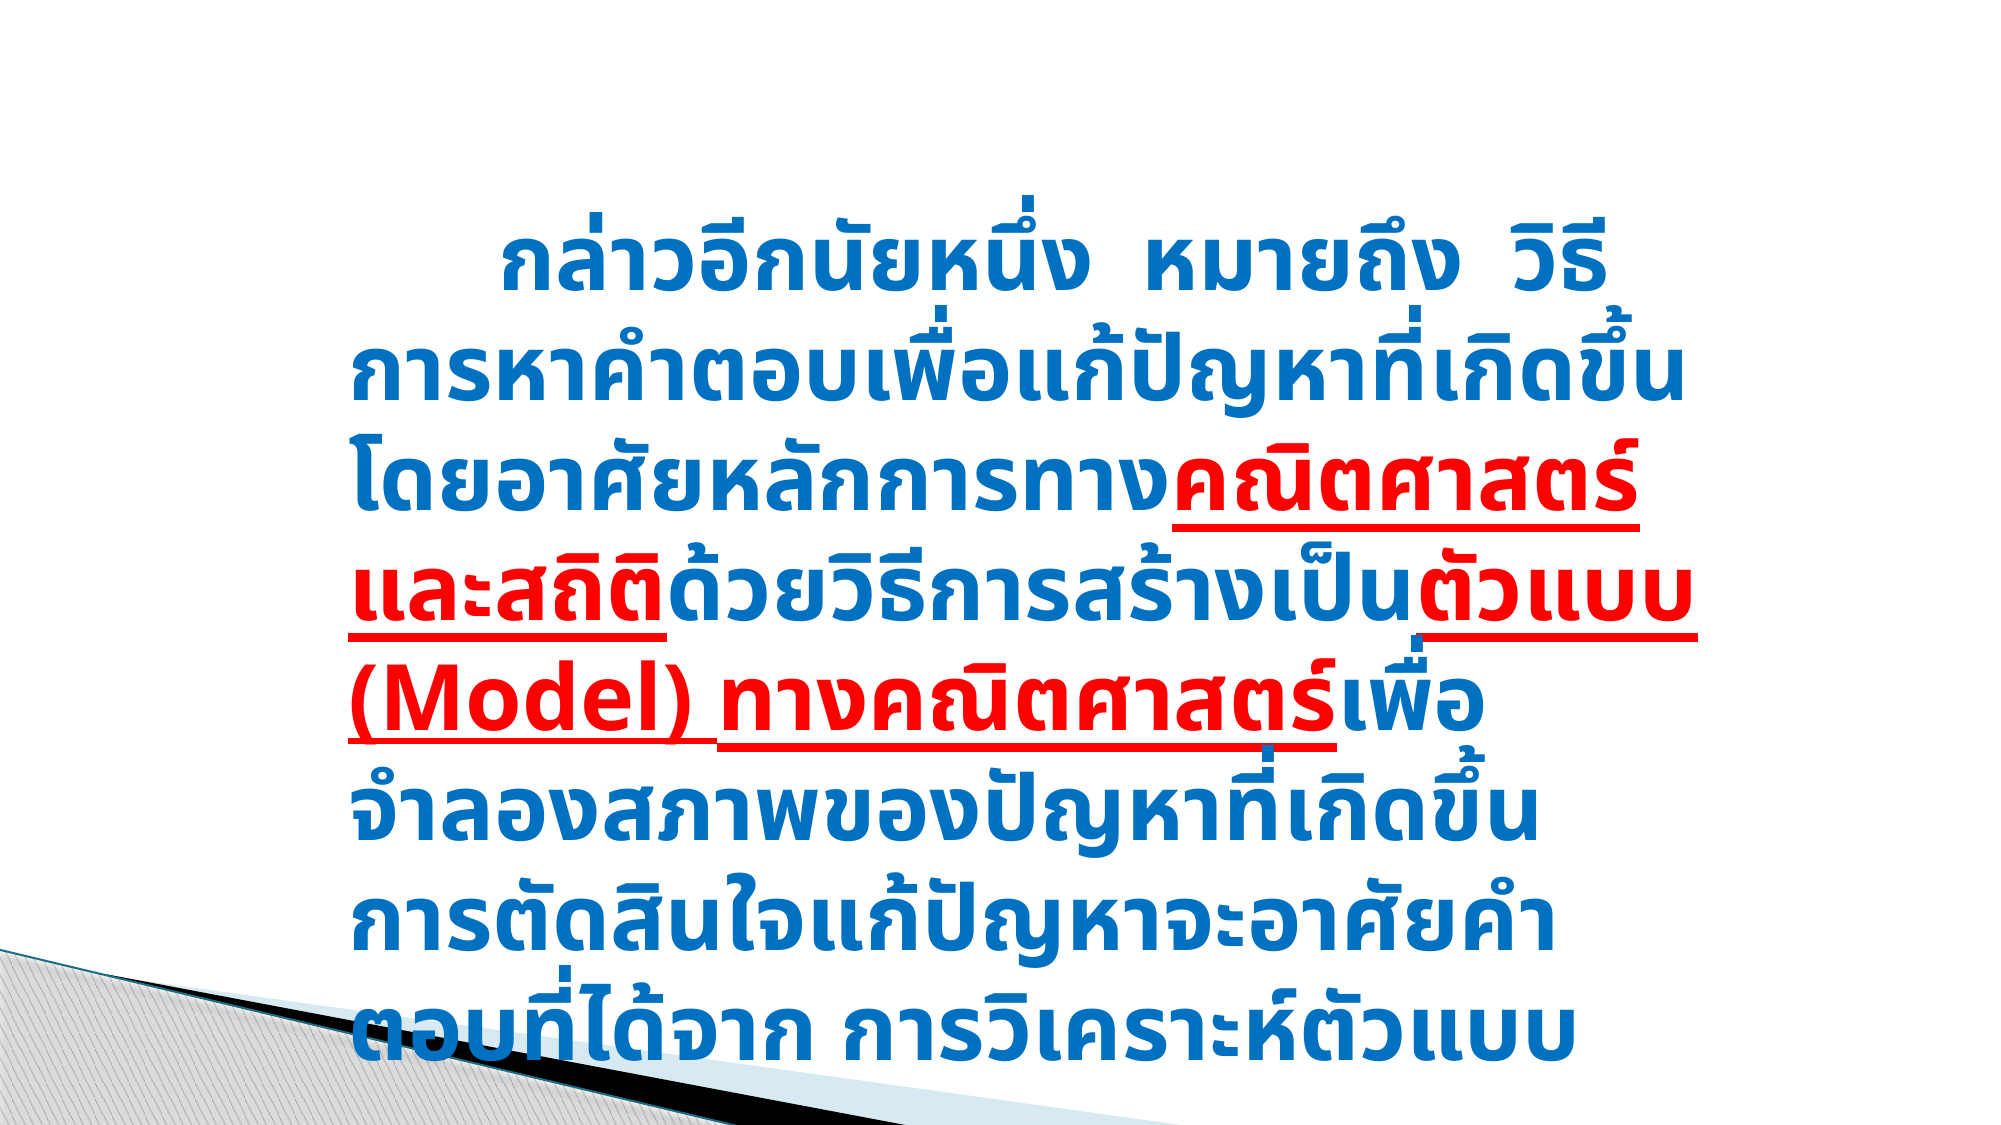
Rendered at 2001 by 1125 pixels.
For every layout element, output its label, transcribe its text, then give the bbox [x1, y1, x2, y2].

list กล่าวอีกนัยหนึ่ง หมายถึง วิธีการหาคำตอบเพื่อแก้ปัญหาที่เกิดขึ้น โดยอาศัยหลักการทางคณิตศาสตร์และสถิติด้วยวิธีการสร้างเป็นตัวแบบ (Model) ทางคณิตศาสตร์เพื่อจำลองสภาพของปัญหาที่เกิดขึ้น การตัดสินใจแก้ปัญหาจะอาศัยคำตอบที่ได้จาก การวิเคราะห์ตัวแบบ [333, 191, 1716, 935]
